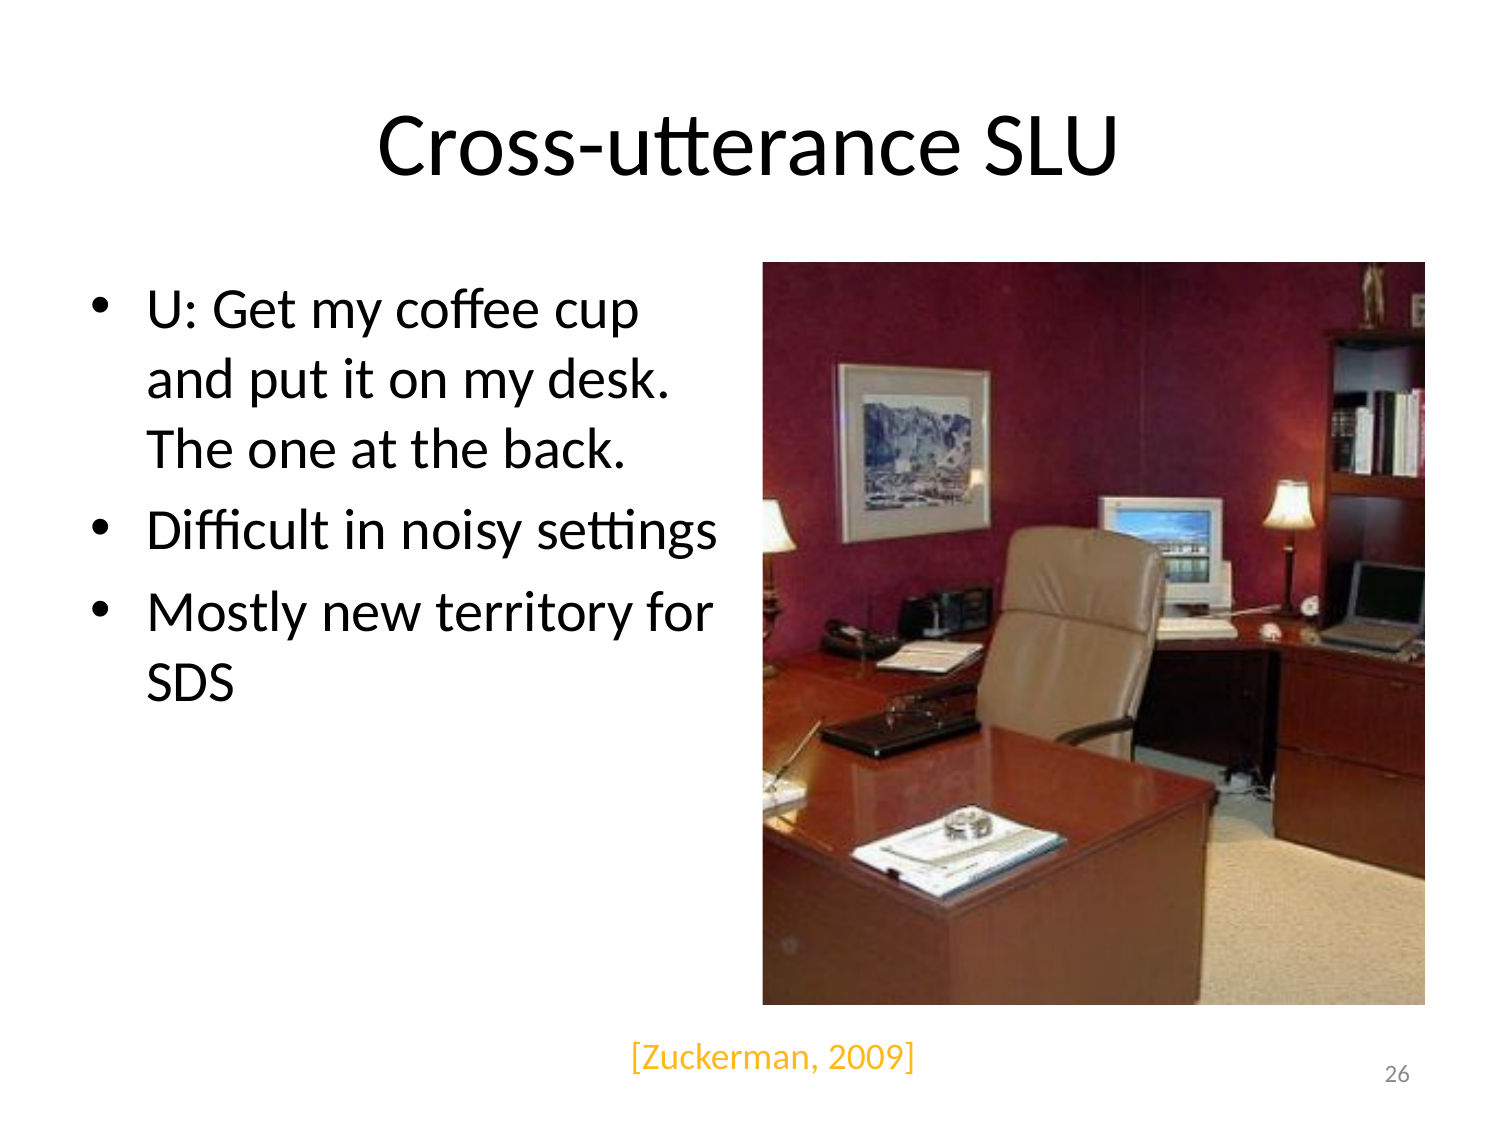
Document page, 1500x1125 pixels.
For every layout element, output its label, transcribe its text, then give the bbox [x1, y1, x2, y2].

text_box [Zuckerman, 2009] [615, 1024, 931, 1085]
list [762, 262, 1426, 1006]
list U: Get my coffee cup and put it on my desk. The one at the back. Difficult in noisy settings Mostly new territory for SDS [75, 262, 738, 1005]
slide_number 26 [1074, 1042, 1425, 1103]
title Cross-utterance SLU [75, 45, 1425, 233]
